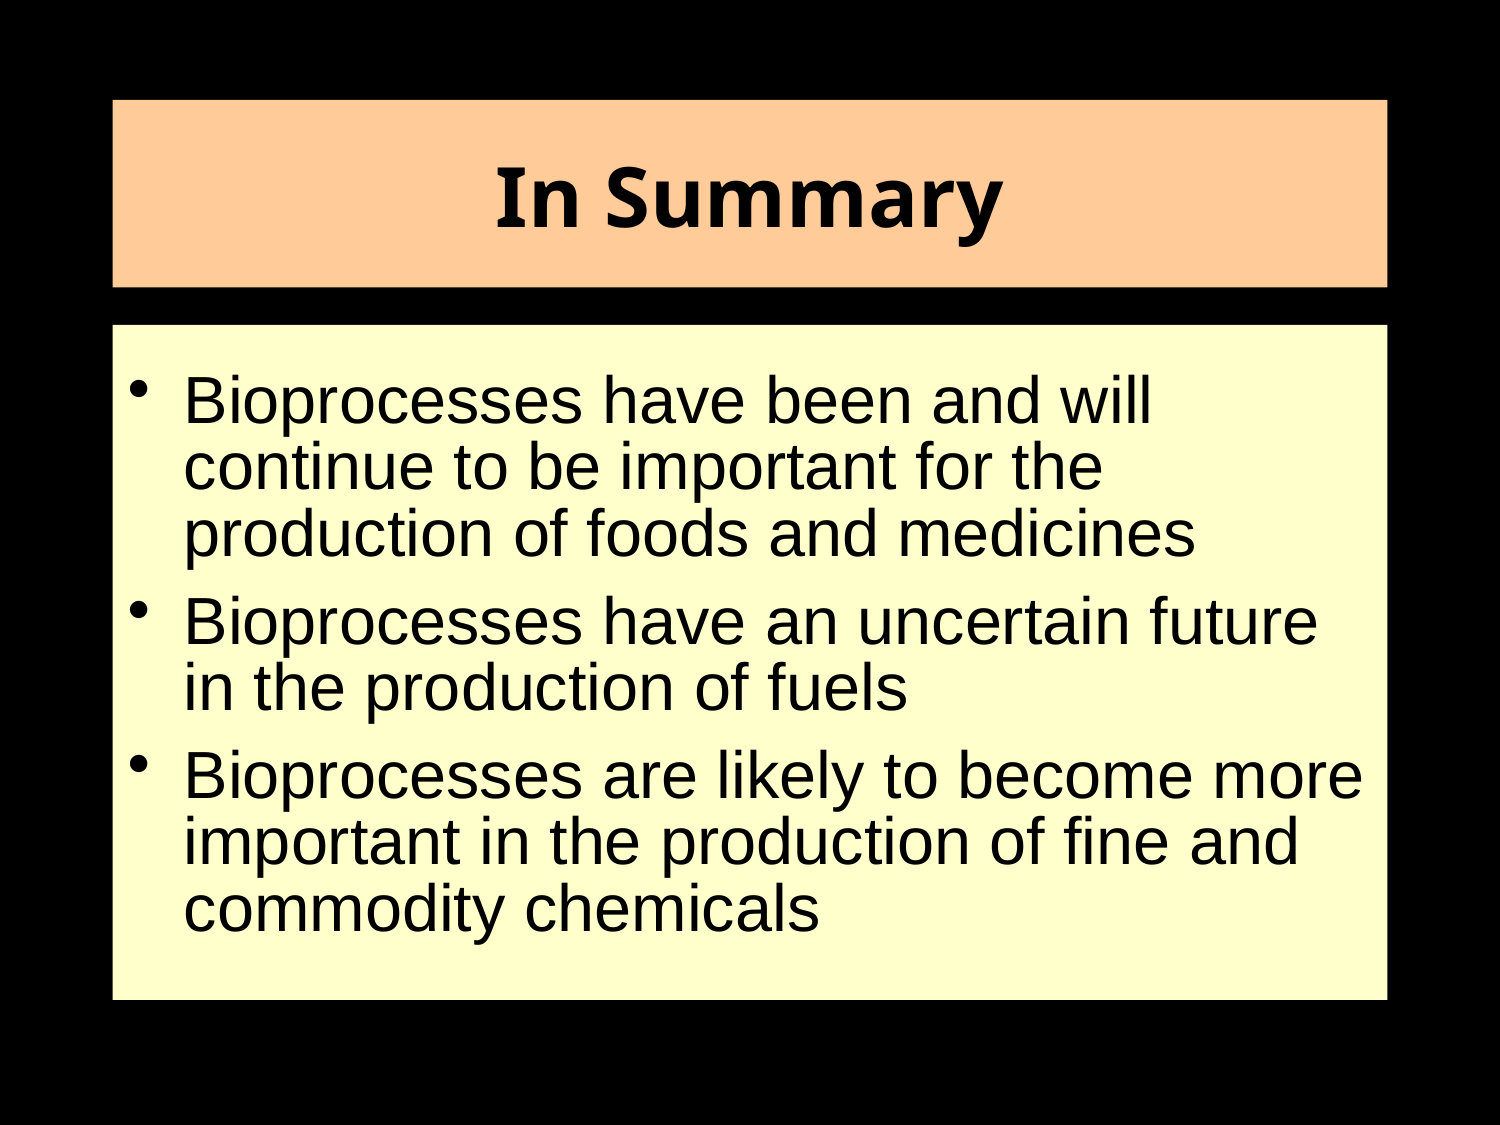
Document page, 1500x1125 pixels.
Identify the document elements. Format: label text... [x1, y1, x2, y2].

list Bioprocesses have been and will continue to be important for the production of foods and medicines Bioprocesses have an uncertain future in the production of fuels Bioprocesses are likely to become more important in the production of fine and commodity chemicals [112, 324, 1388, 1000]
title In Summary [112, 99, 1388, 288]
